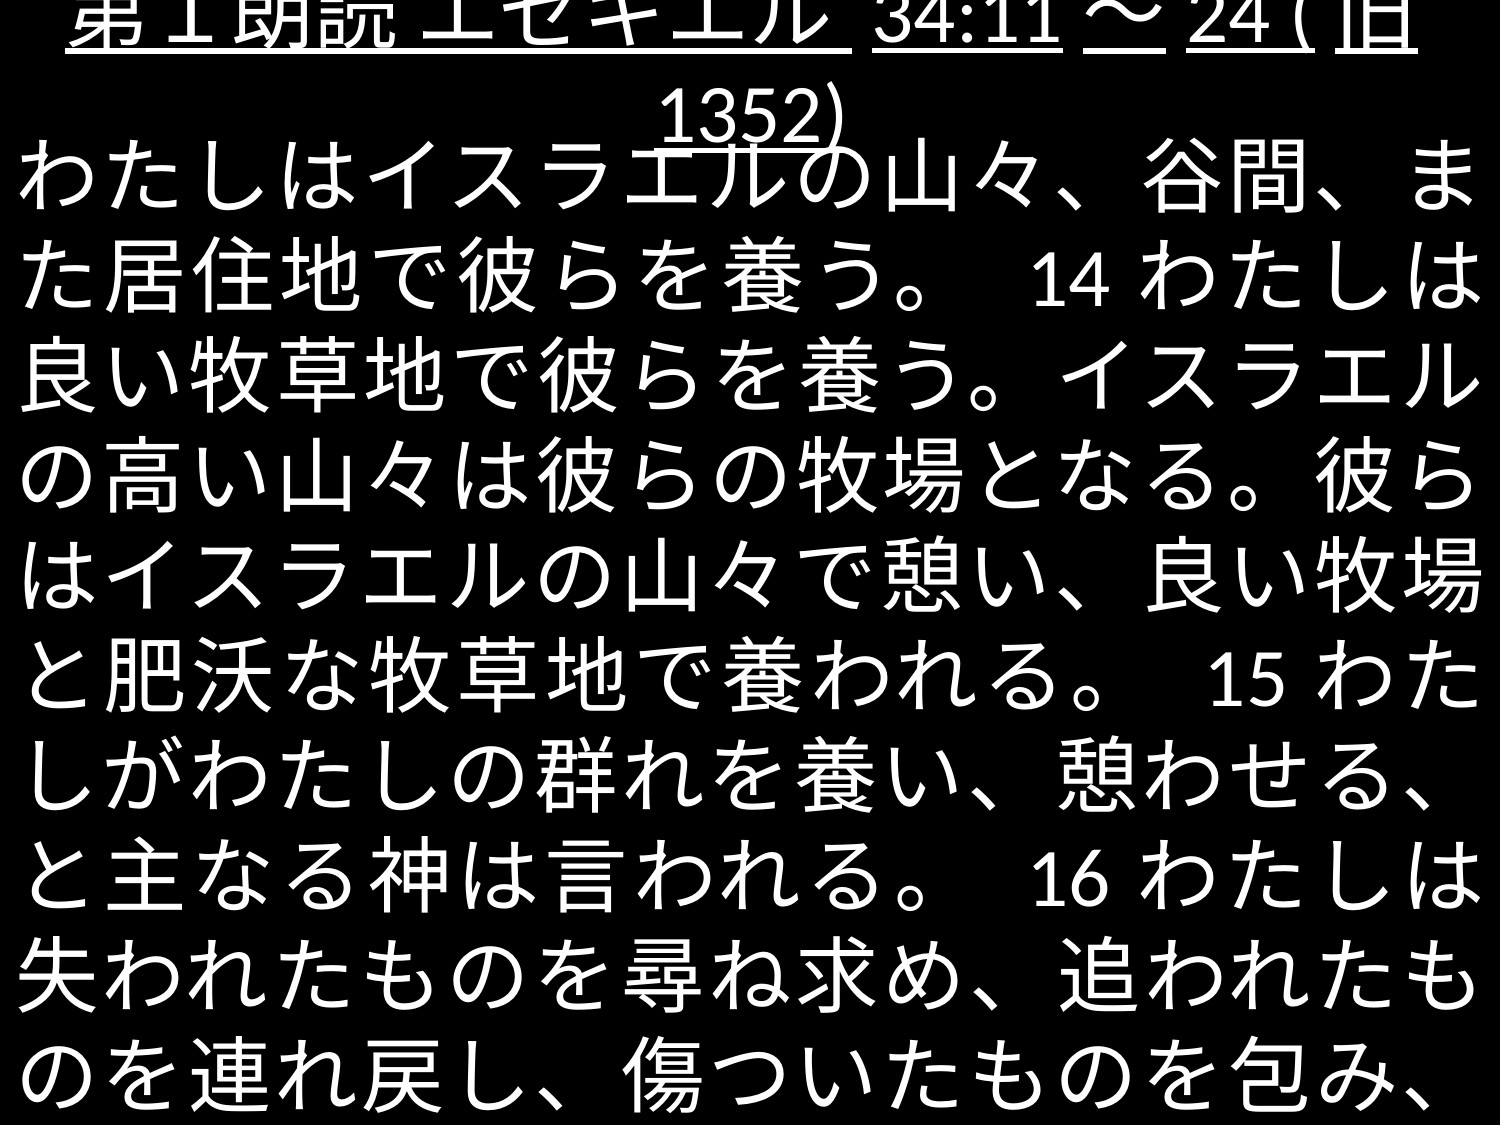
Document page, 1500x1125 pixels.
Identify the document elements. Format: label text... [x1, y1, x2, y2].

title 第１朗読 エゼキエル 34:11～24 (旧1352) [2, 1, 1500, 115]
list わたしはイスラエルの山々、谷間、また居住地で彼らを養う。 14わたしは良い牧草地で彼らを養う。イスラエルの高い山々は彼らの牧場となる。彼らはイスラエルの山々で憩い、良い牧場と肥沃な牧草地で養われる。 15わたしがわたしの群れを養い、憩わせる、と主なる神は言われる。 16わたしは失われたものを尋ね求め、追われたものを連れ戻し、傷ついたものを包み、弱ったものを強くする。 [0, 115, 1500, 1125]
